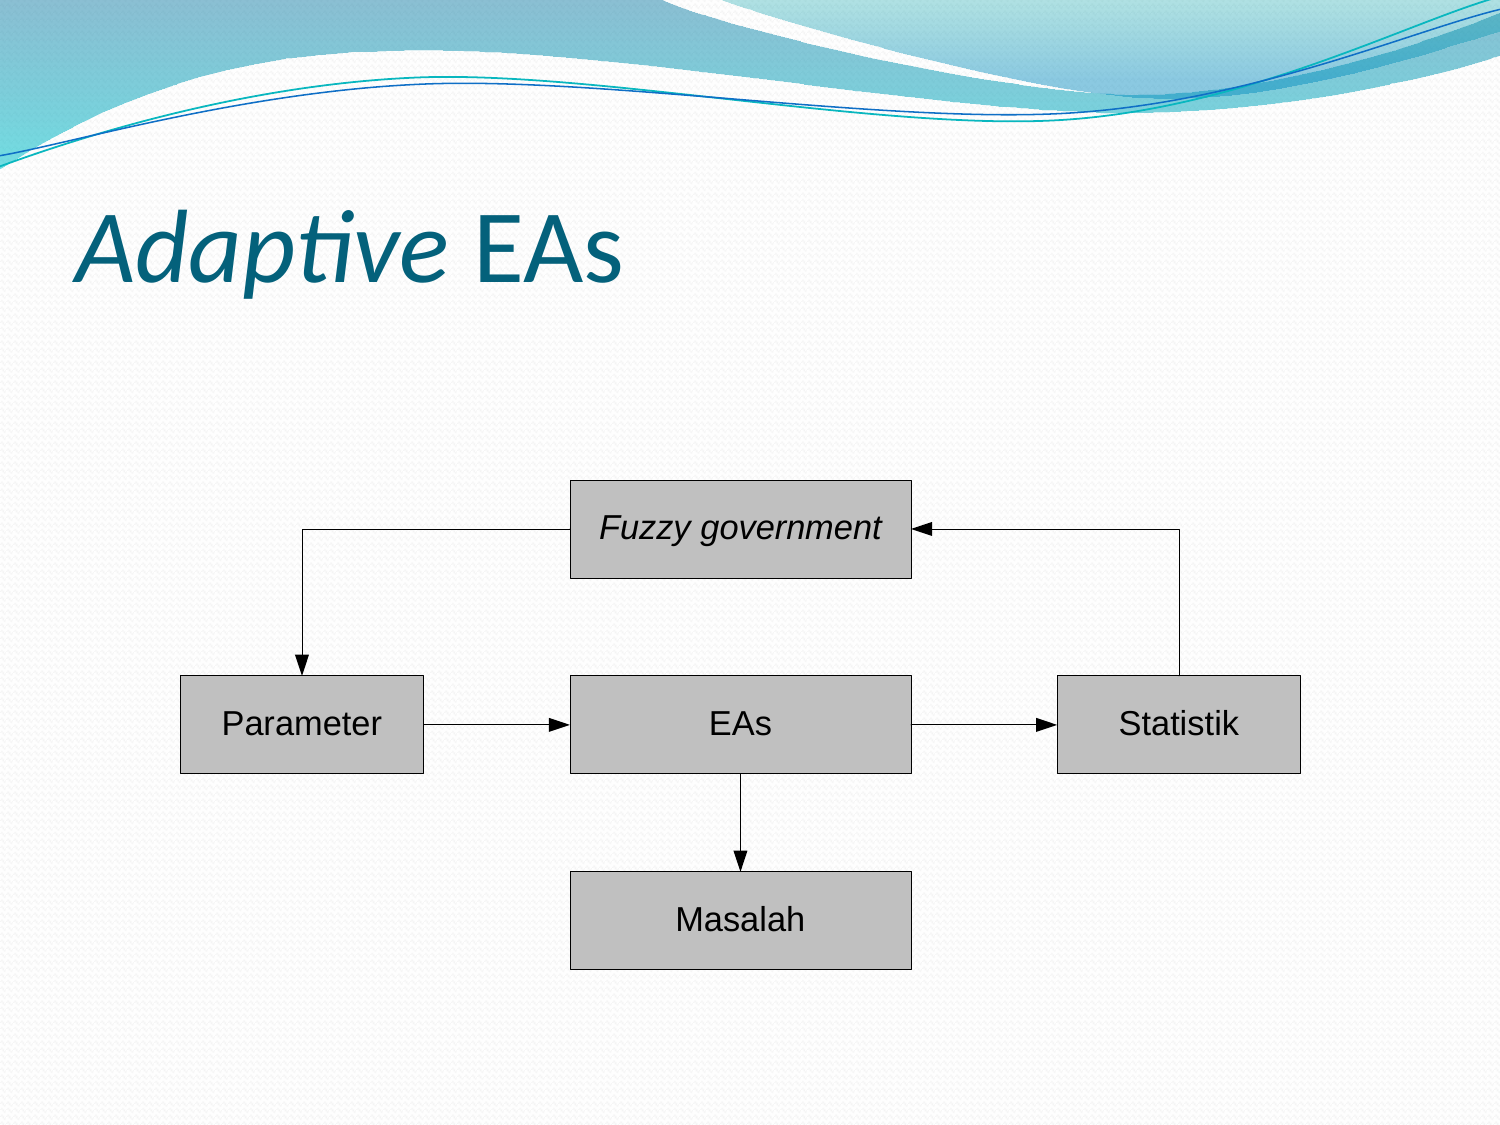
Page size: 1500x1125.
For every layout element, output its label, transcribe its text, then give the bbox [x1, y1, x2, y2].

title Adaptive EAs [74, 115, 1438, 304]
picture [174, 474, 1305, 976]
